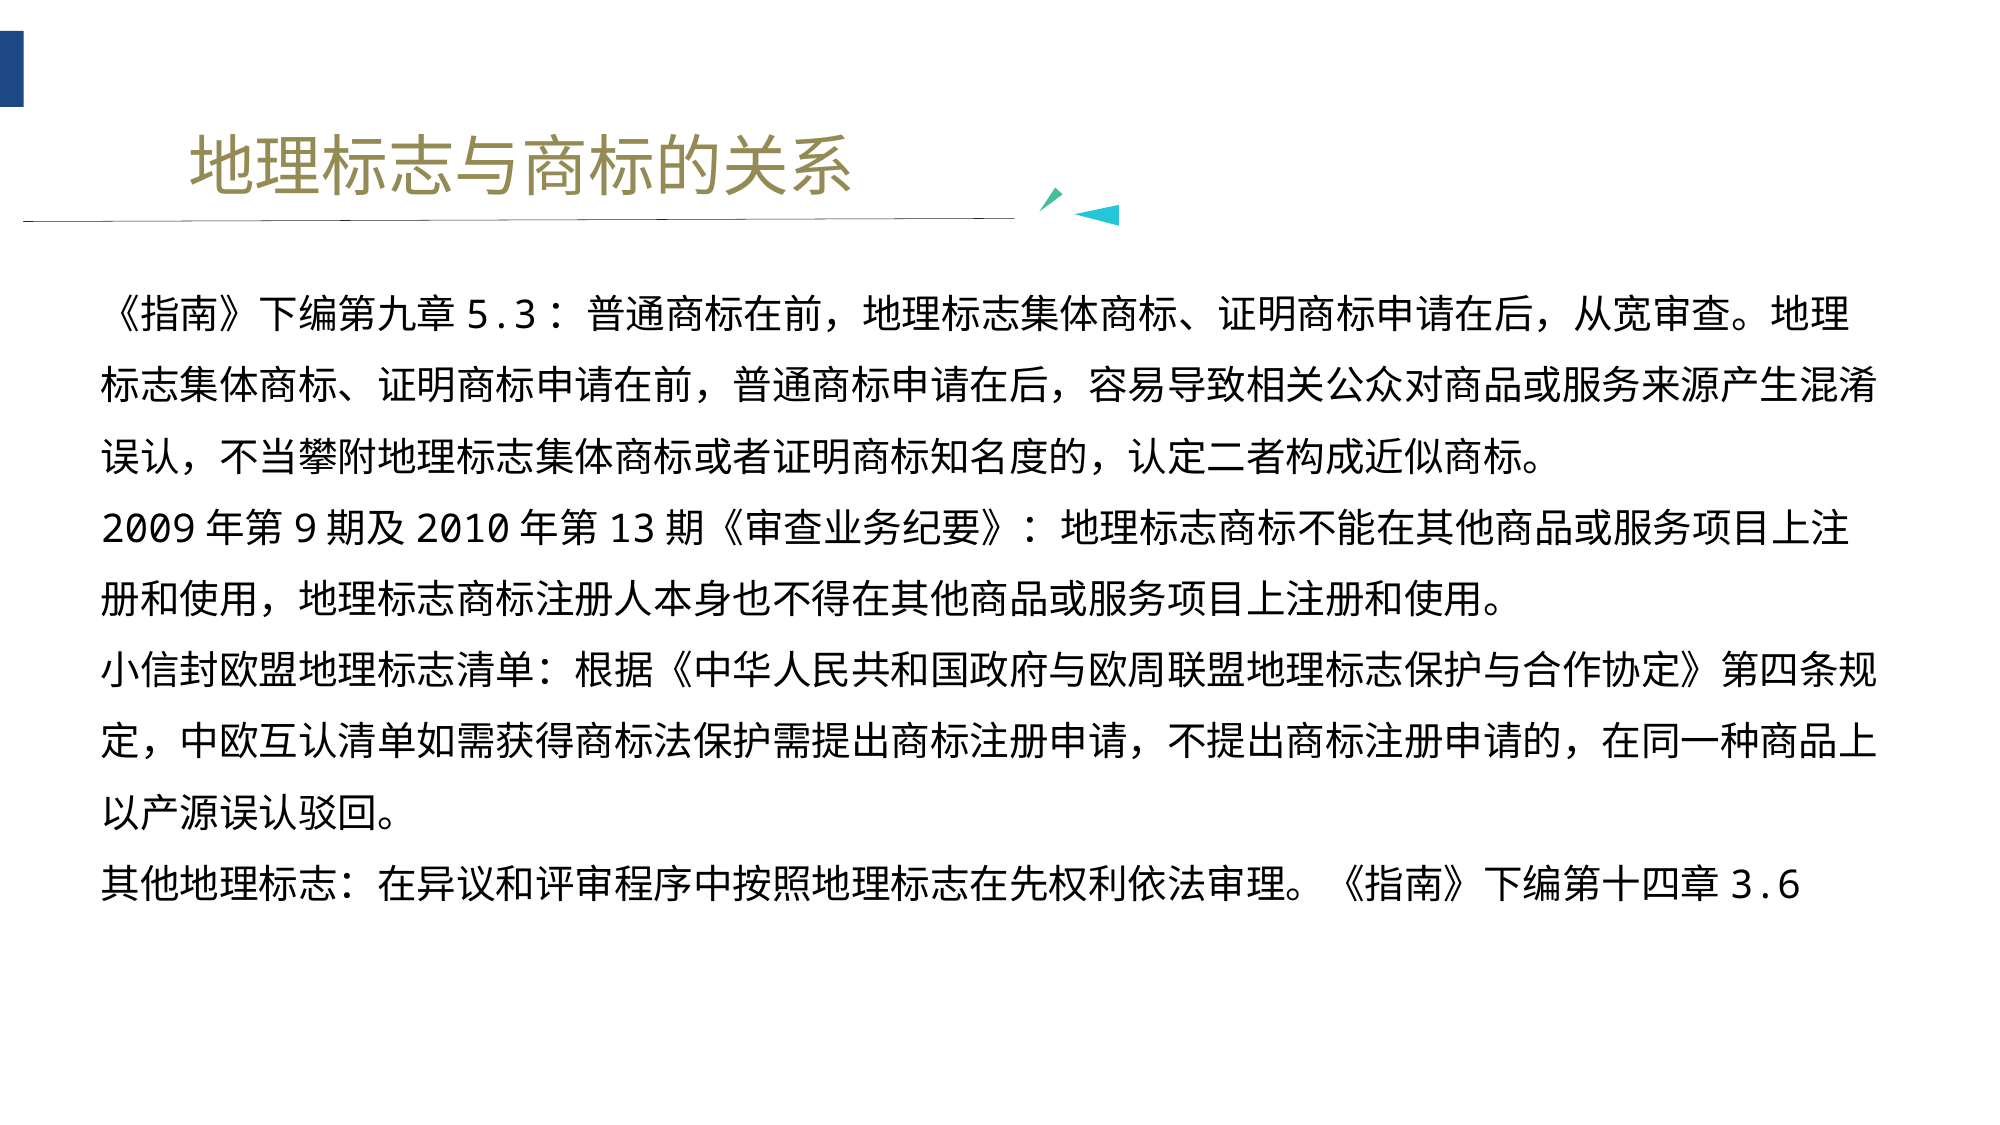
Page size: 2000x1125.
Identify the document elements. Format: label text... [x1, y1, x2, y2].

text_box [1039, 187, 1063, 212]
text_box [0, 30, 24, 107]
text_box 地理标志与商标的关系 [48, 116, 996, 212]
text_box 《指南》下编第九章5.3：普通商标在前，地理标志集体商标、证明商标申请在后，从宽审查。地理标志集体商标、证明商标申请在前，普通商标申请在后，容易导致相关公众对商品或服务来源产生混淆误认，不当攀附地理标志集体商标或者证明商标知名度的，认定二者构成近似商标。 2009年第9期及2010年第13期《审查业务纪要》：地理标志商标不能在其他商品或服务项目上注册和使用，地理标志商标注册人本身也不得在其他商品或服务项目上注册和使用。 小信封欧盟地理标志清单：根据《中华人民共和国政府与欧周联盟地理标志保护与合作协定》第四条规定，中欧互认清单如需获得商标法保护需提出商标注册申请，不提出商标注册申请的，在同一种商品上以产源误认驳回。 其他地理标志：在异议和评审程序中按照地理标志在先权利依法审理。《指南》下编第十四章3.6 [85, 257, 1898, 974]
text_box [1074, 204, 1119, 226]
